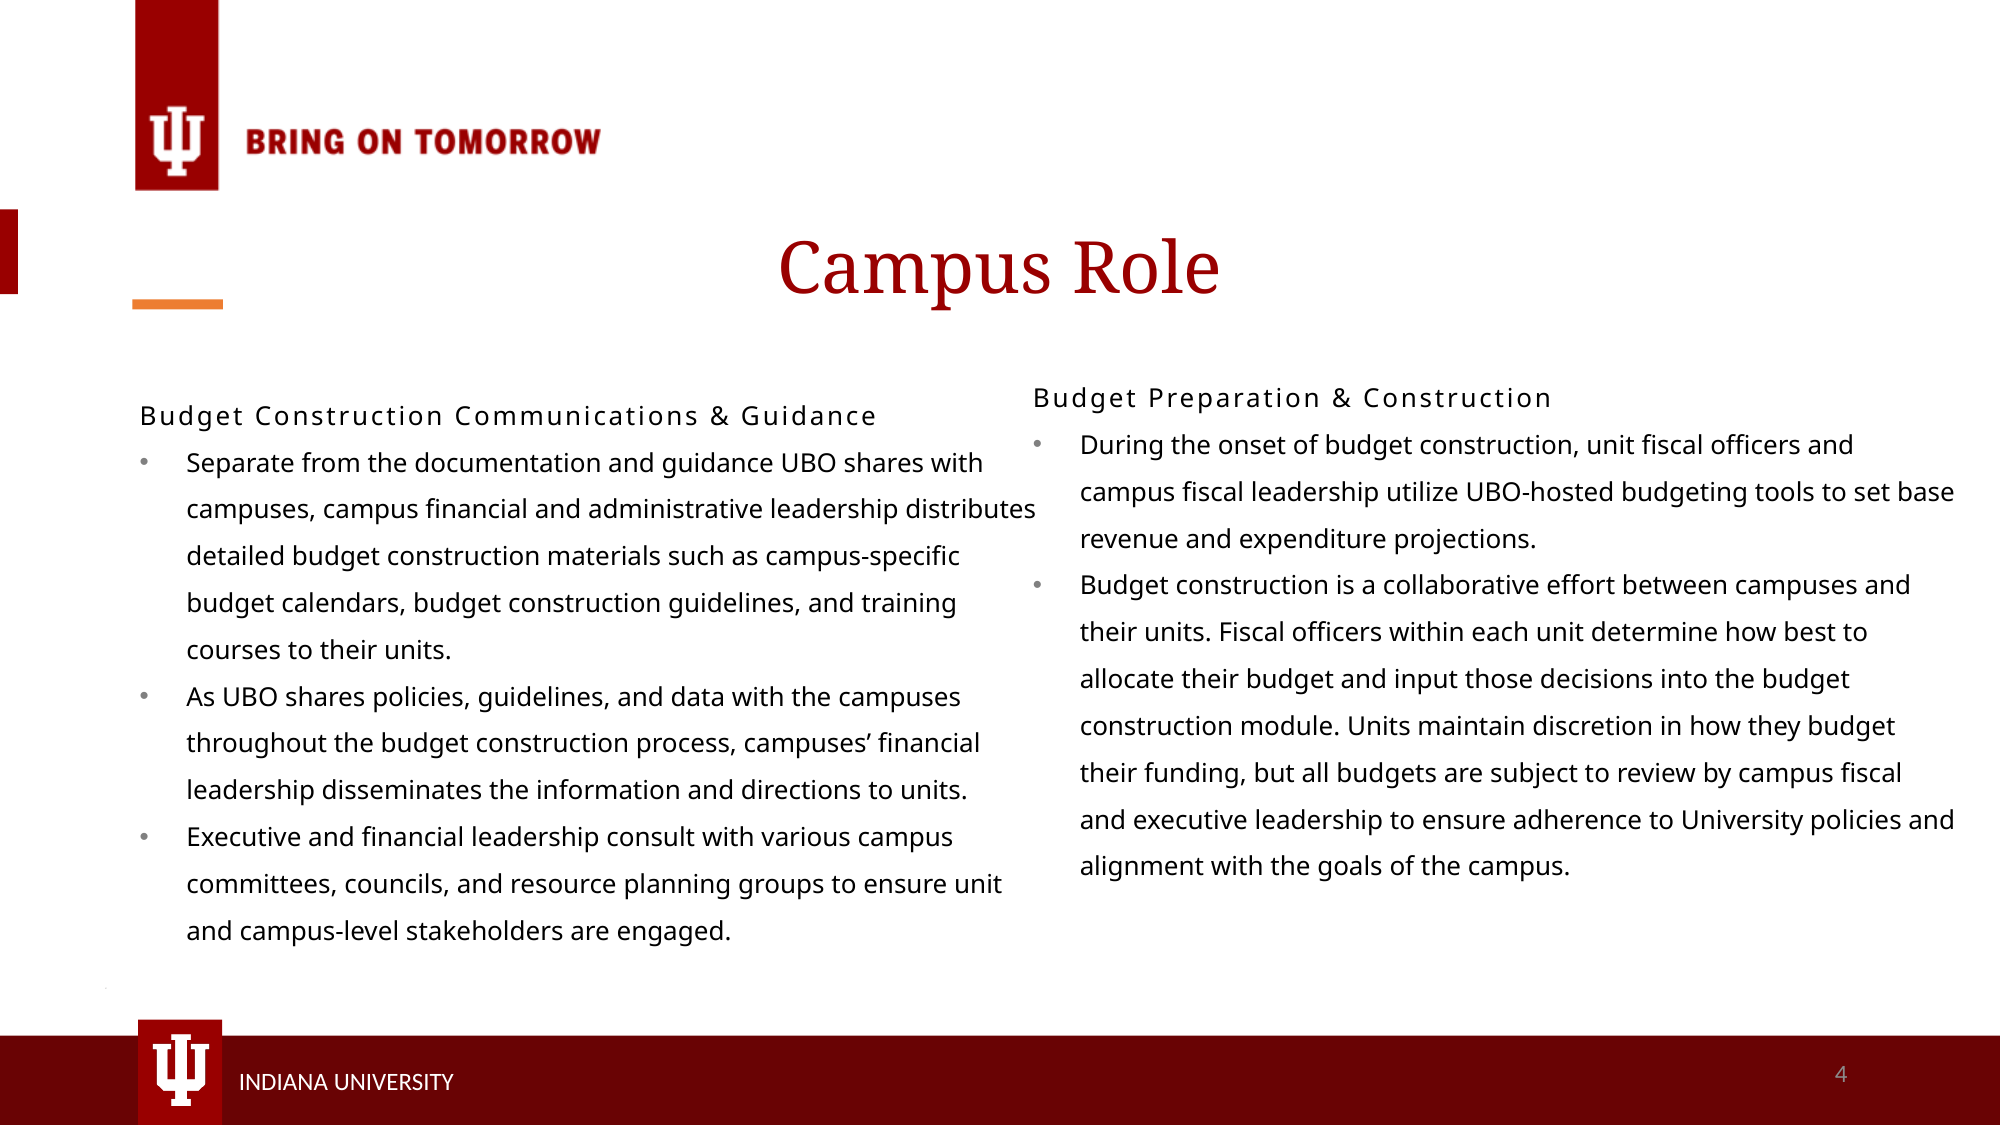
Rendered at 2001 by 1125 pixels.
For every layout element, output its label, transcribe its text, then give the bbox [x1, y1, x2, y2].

text_box Budget Preparation & Construction During the onset of budget construction, unit fiscal officers and campus fiscal leadership utilize UBO-hosted budgeting tools to set base revenue and expenditure projections. Budget construction is a collaborative effort between campuses and their units. Fiscal officers within each unit determine how best to allocate their budget and input those decisions into the budget construction module. Units maintain discretion in how they budget their funding, but all budgets are subject to review by campus fiscal and executive leadership to ensure adherence to University policies and alignment with the goals of the campus. [978, 309, 1977, 979]
slide_number 4 [1412, 1042, 1863, 1103]
text_box [132, 299, 223, 310]
text_box Campus Role [681, 200, 1319, 256]
text_box Budget Construction Communications & Guidance Separate from the documentation and guidance UBO shares with campuses, campus financial and administrative leadership distributes detailed budget construction materials such as campus-specific budget calendars, budget construction guidelines, and training courses to their units. As UBO shares policies, guidelines, and data with the campuses throughout the budget construction process, campuses’ financial leadership disseminates the information and directions to units. Executive and financial leadership consult with various campus committees, councils, and resource planning groups to ensure unit and campus-level stakeholders are engaged. [84, 363, 1072, 1041]
picture [115, 0, 752, 243]
picture [105, 1041, 256, 1125]
